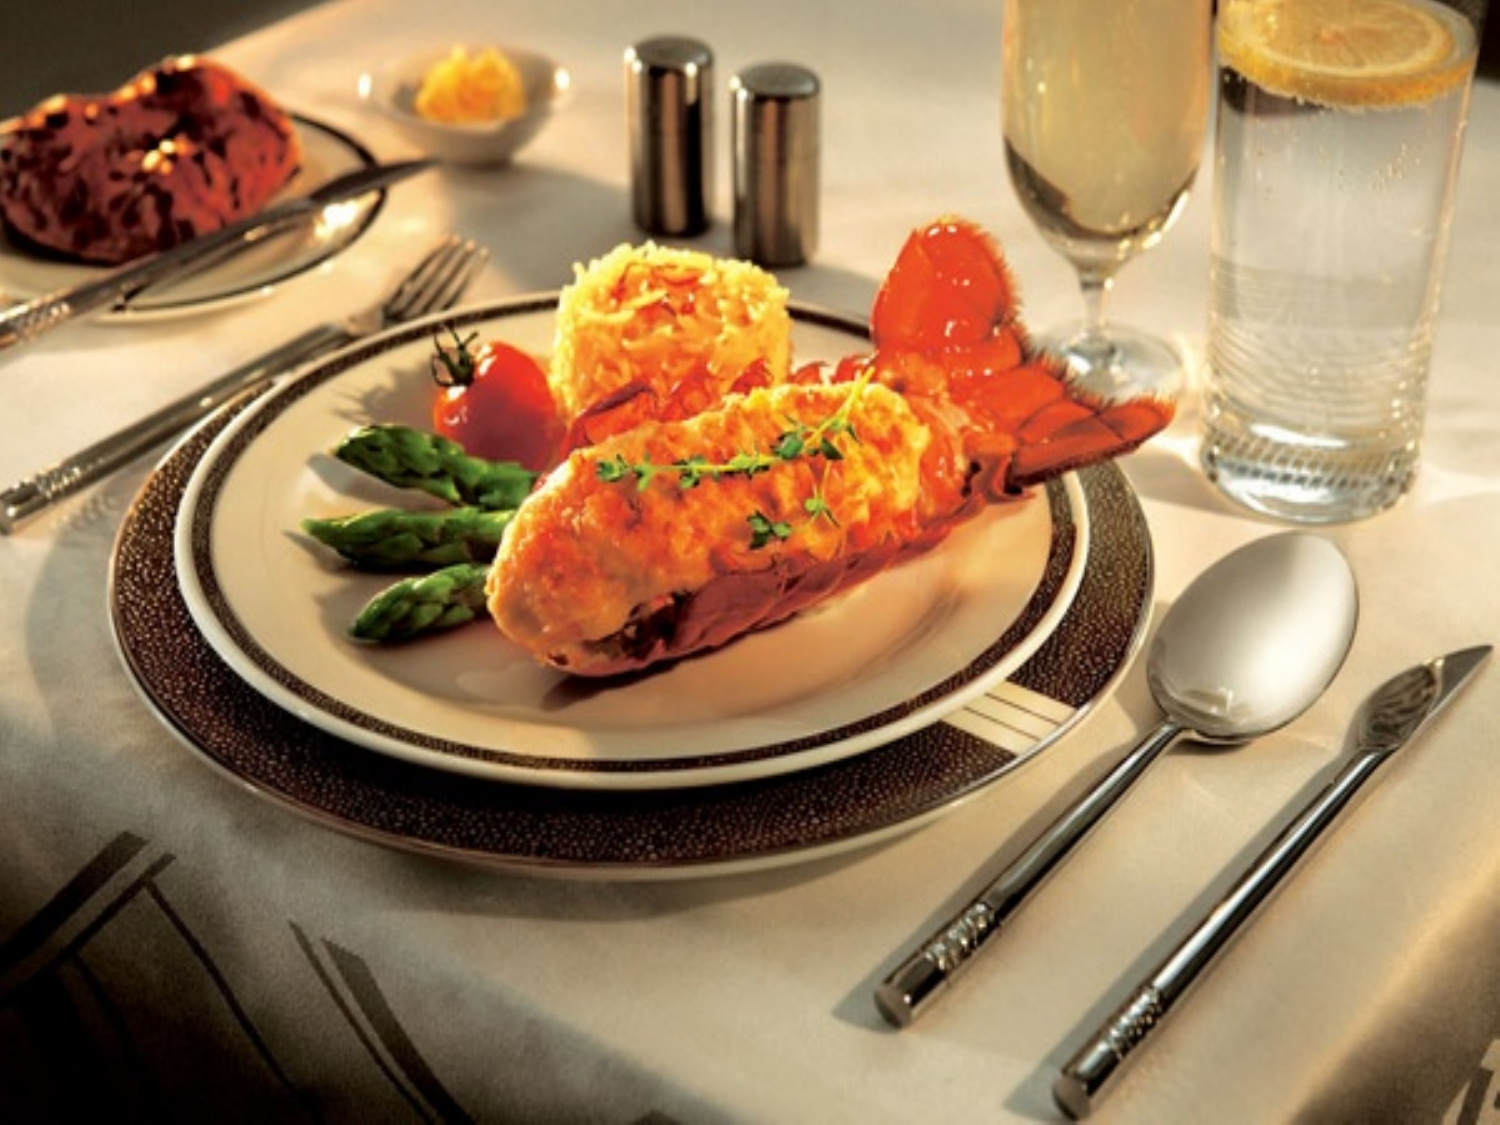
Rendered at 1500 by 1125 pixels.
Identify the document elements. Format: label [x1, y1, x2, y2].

list [0, 0, 1500, 1125]
